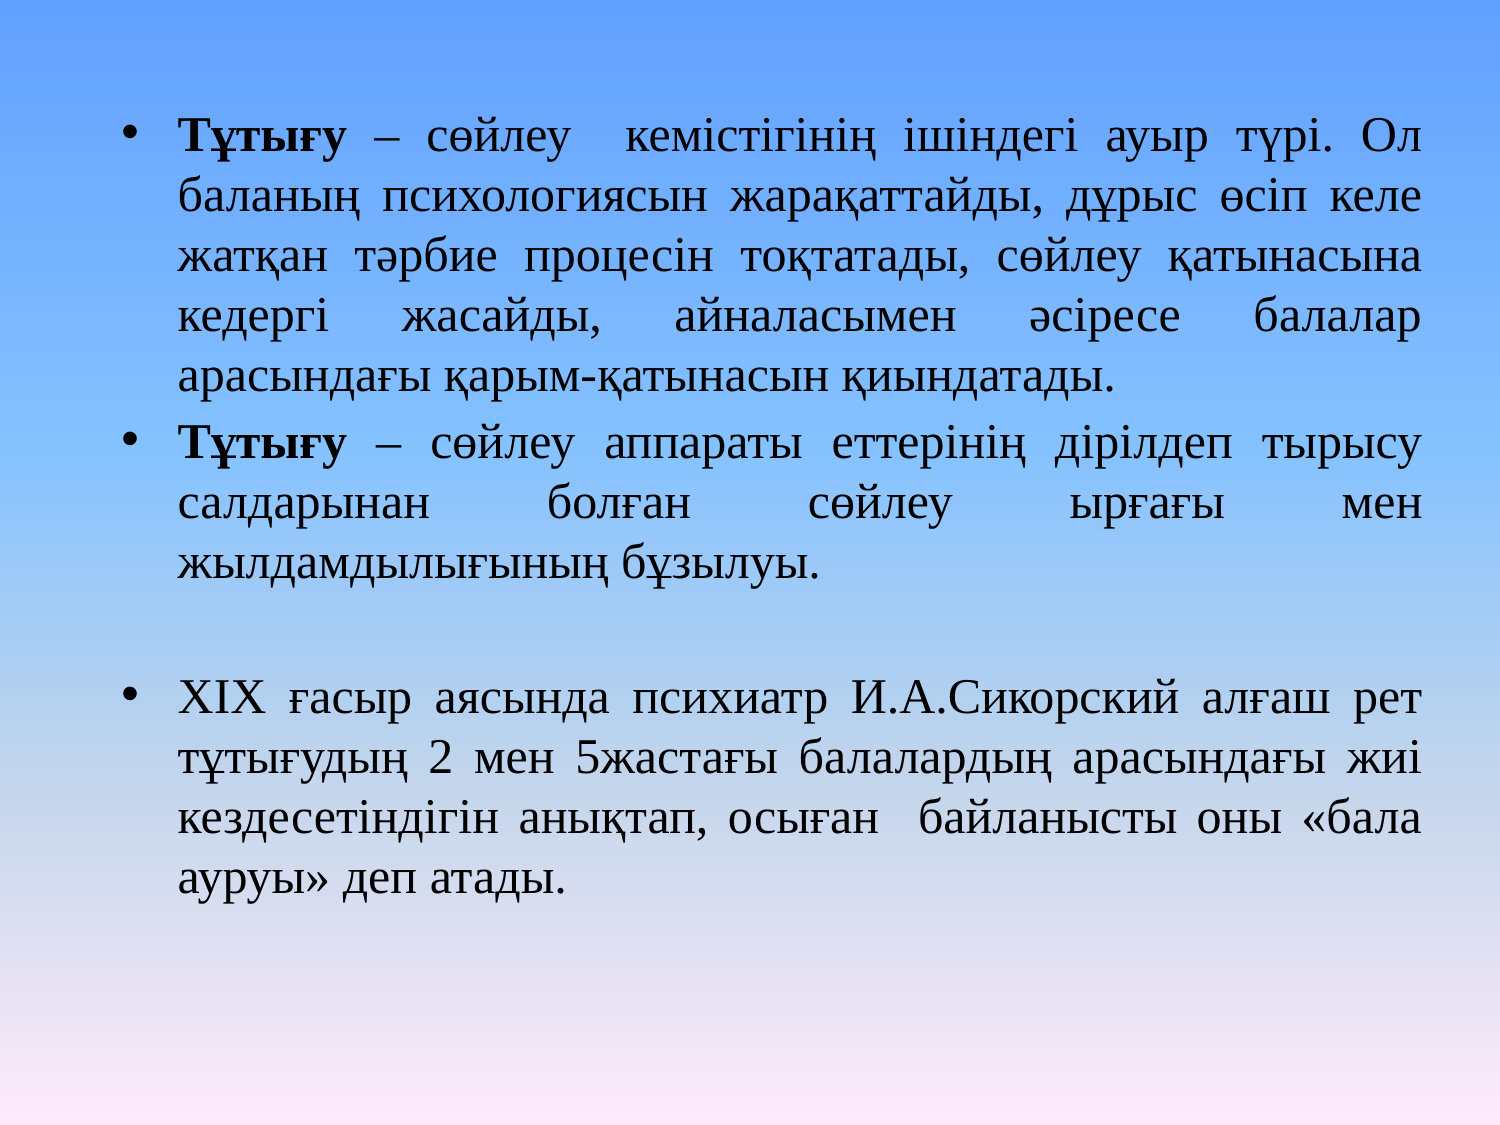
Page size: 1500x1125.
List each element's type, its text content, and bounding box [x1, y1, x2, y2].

list Тұтығу – сөйлеу кемістігінің ішіндегі ауыр түрі. Ол баланың психологиясын жарақаттайды, дұрыс өсіп келе жатқан тәрбие процесін тоқтатады, сөйлеу қатынасына кедергі жасайды, айналасымен әсіресе балалар арасындағы қарым-қатынасын қиындатады. Тұтығу – сөйлеу аппараты еттерінің дірілдеп тырысу салдарынан болған сөйлеу ырғағы мен жылдамдылығының бұзылуы. ХІХ ғасыр аясында психиатр И.А.Сикорский алғаш рет тұтығудың 2 мен 5жастағы балалардың арасындағы жиі кездесетіндігін анықтап, осыған байланысты оны «бала ауруы» деп атады. [87, 26, 1438, 1073]
picture [0, 0, 1500, 1125]
